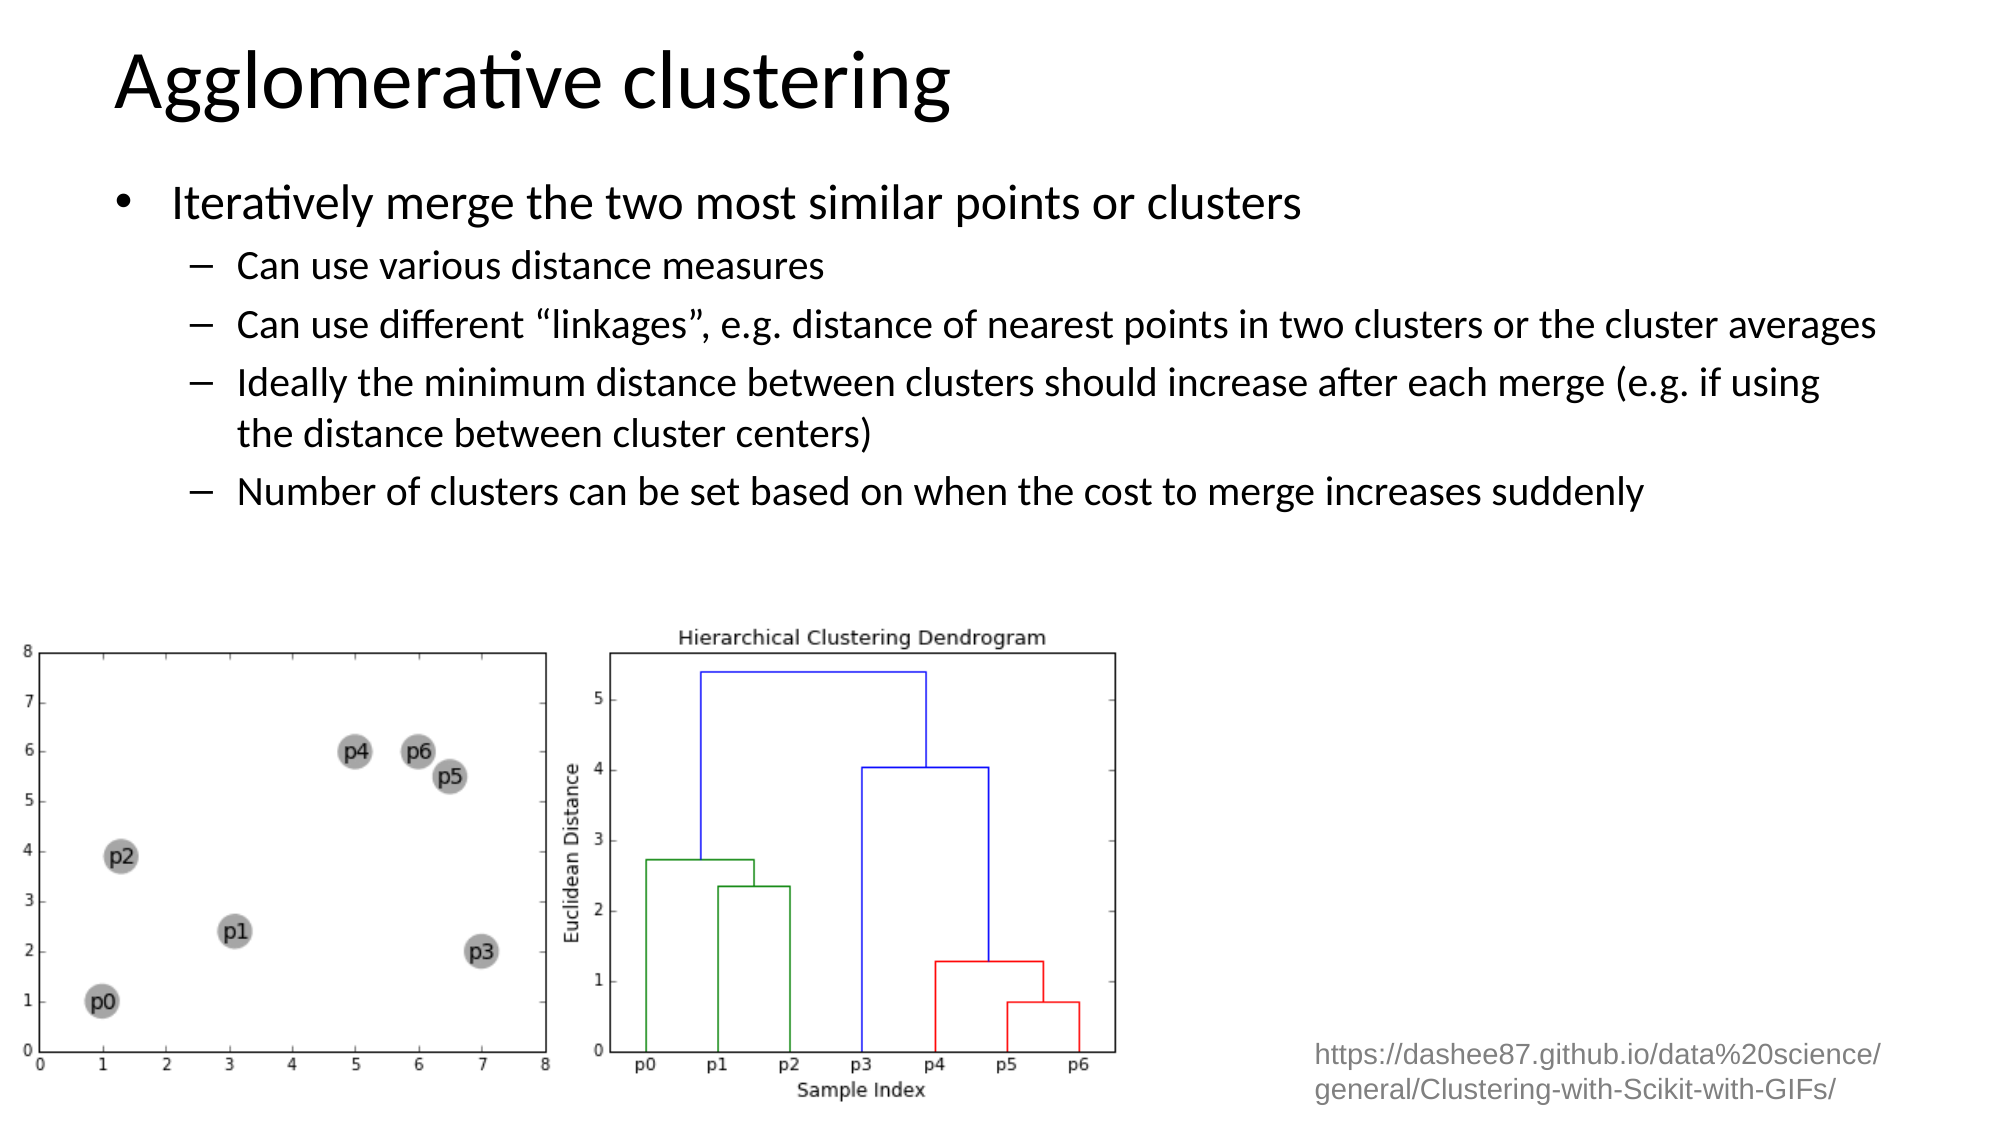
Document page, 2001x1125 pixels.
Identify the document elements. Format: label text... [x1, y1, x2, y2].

picture [5, 612, 1132, 1120]
title Agglomerative clustering [99, 0, 1900, 150]
list Iteratively merge the two most similar points or clusters Can use various distance measures Can use different “linkages”, e.g. distance of nearest points in two clusters or the cluster averages Ideally the minimum distance between clusters should increase after each merge (e.g. if using the distance between cluster centers) Number of clusters can be set based on when the cost to merge increases suddenly [99, 162, 1900, 1005]
text_box https://dashee87.github.io/data%20science/general/Clustering-with-Scikit-with-GIFs/ [1299, 1027, 1982, 1113]
